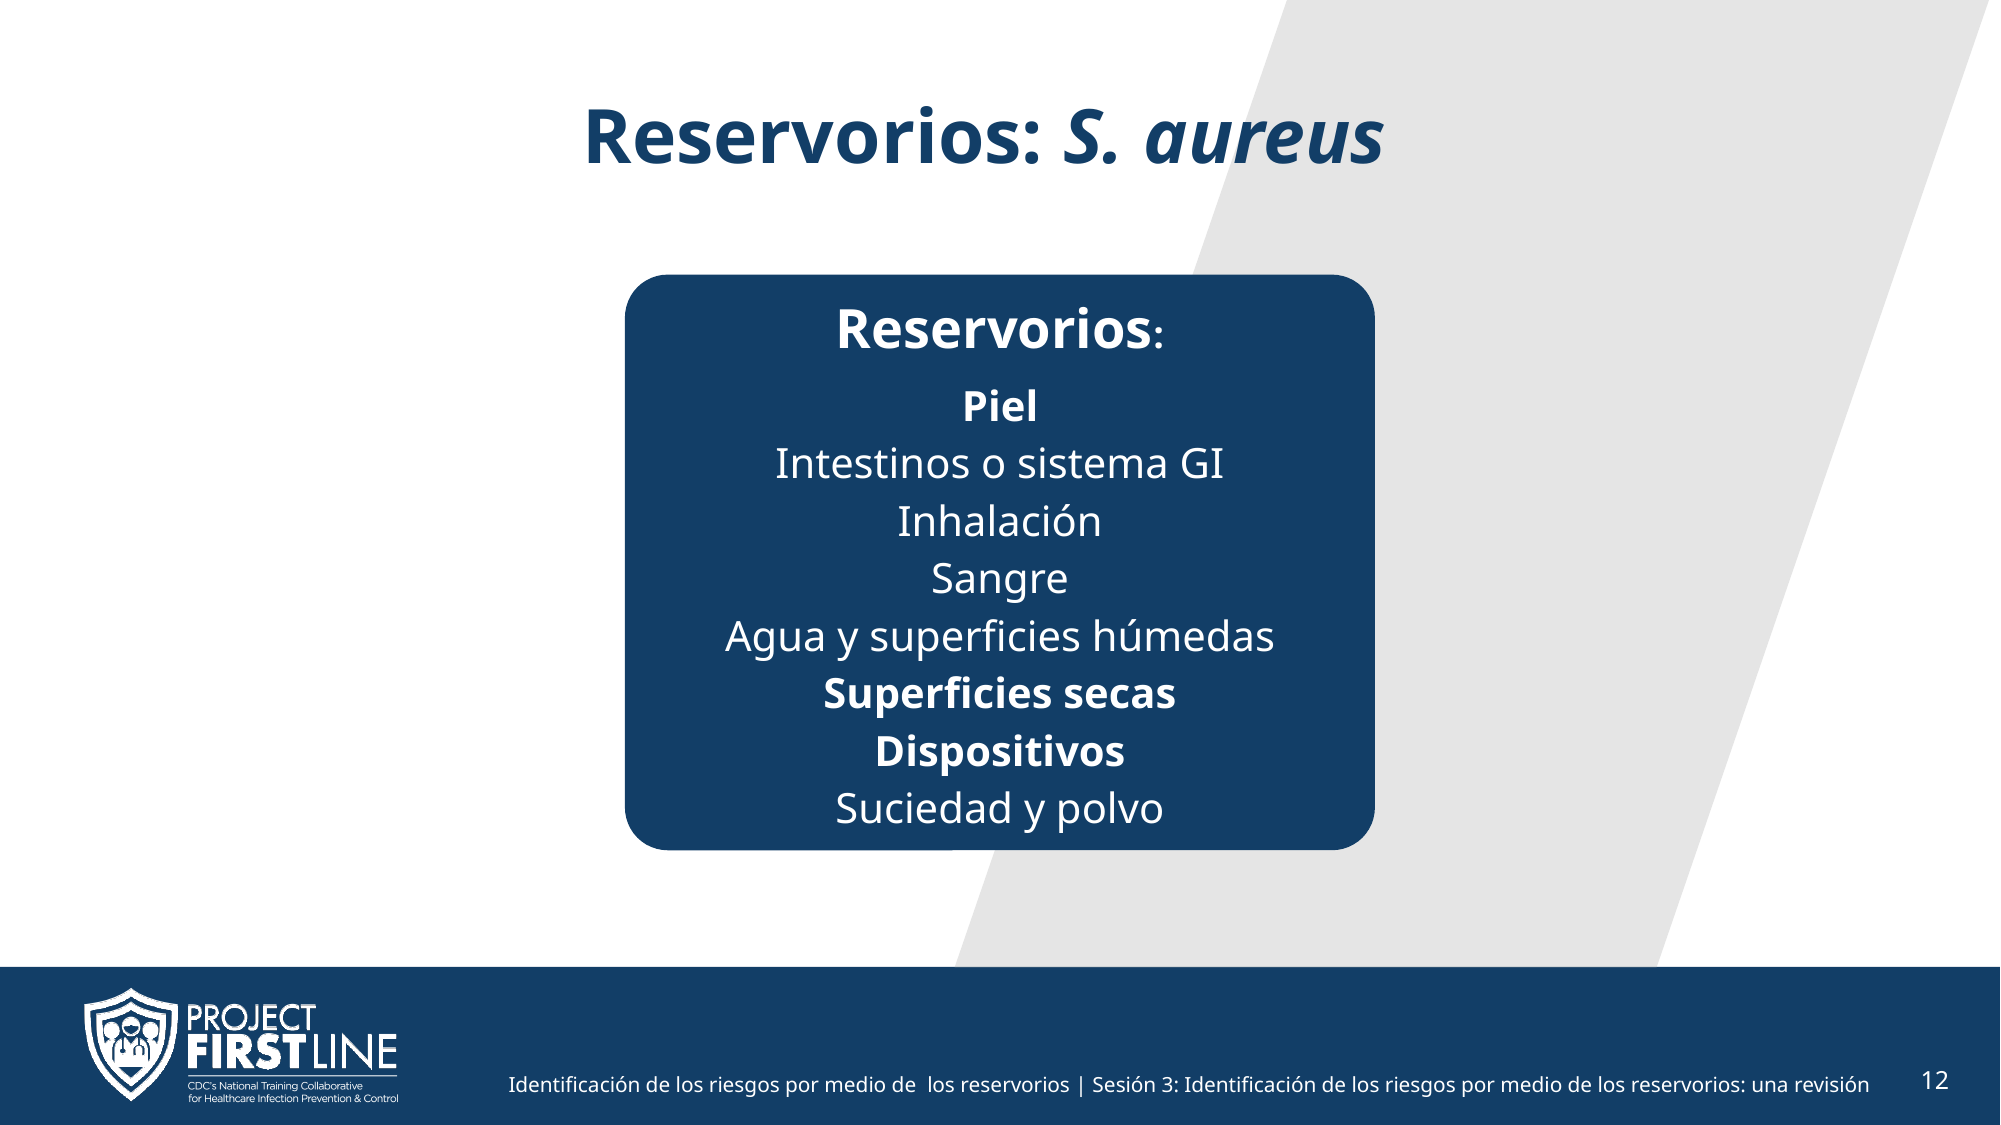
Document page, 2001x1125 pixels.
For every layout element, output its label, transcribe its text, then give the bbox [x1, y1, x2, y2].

title Reservorios: S. aureus [170, 34, 1799, 187]
text_box [953, 0, 1991, 969]
picture [60, 978, 415, 1113]
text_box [624, 274, 1375, 851]
